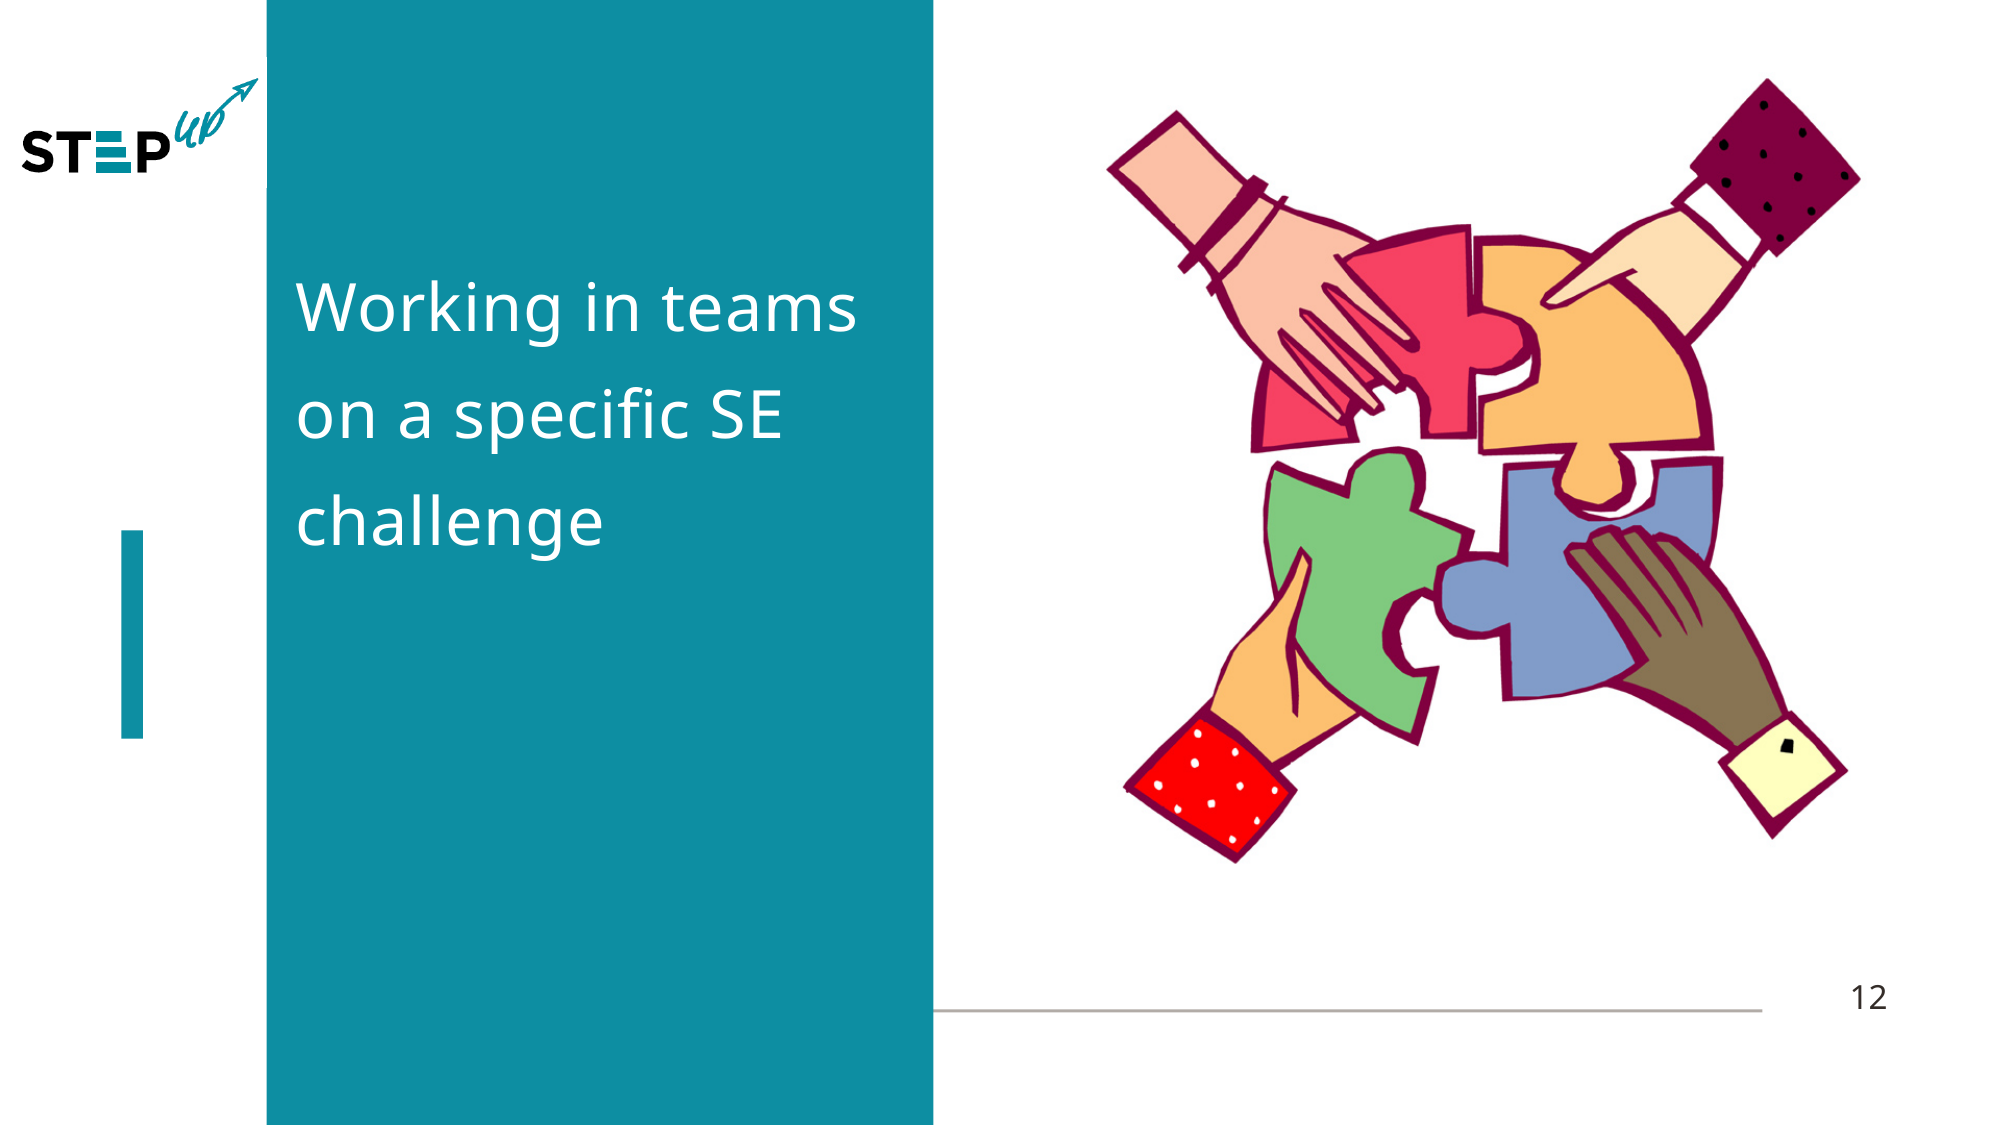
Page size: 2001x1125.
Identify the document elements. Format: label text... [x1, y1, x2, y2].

text_box [121, 530, 143, 739]
text_box 12 [1811, 975, 1888, 1016]
picture [1099, 72, 1867, 870]
text_box Working in teams on a specific SE challenge [295, 238, 905, 559]
text_box [266, 0, 934, 1125]
picture [0, 57, 267, 188]
text_box [934, 1009, 1763, 1013]
